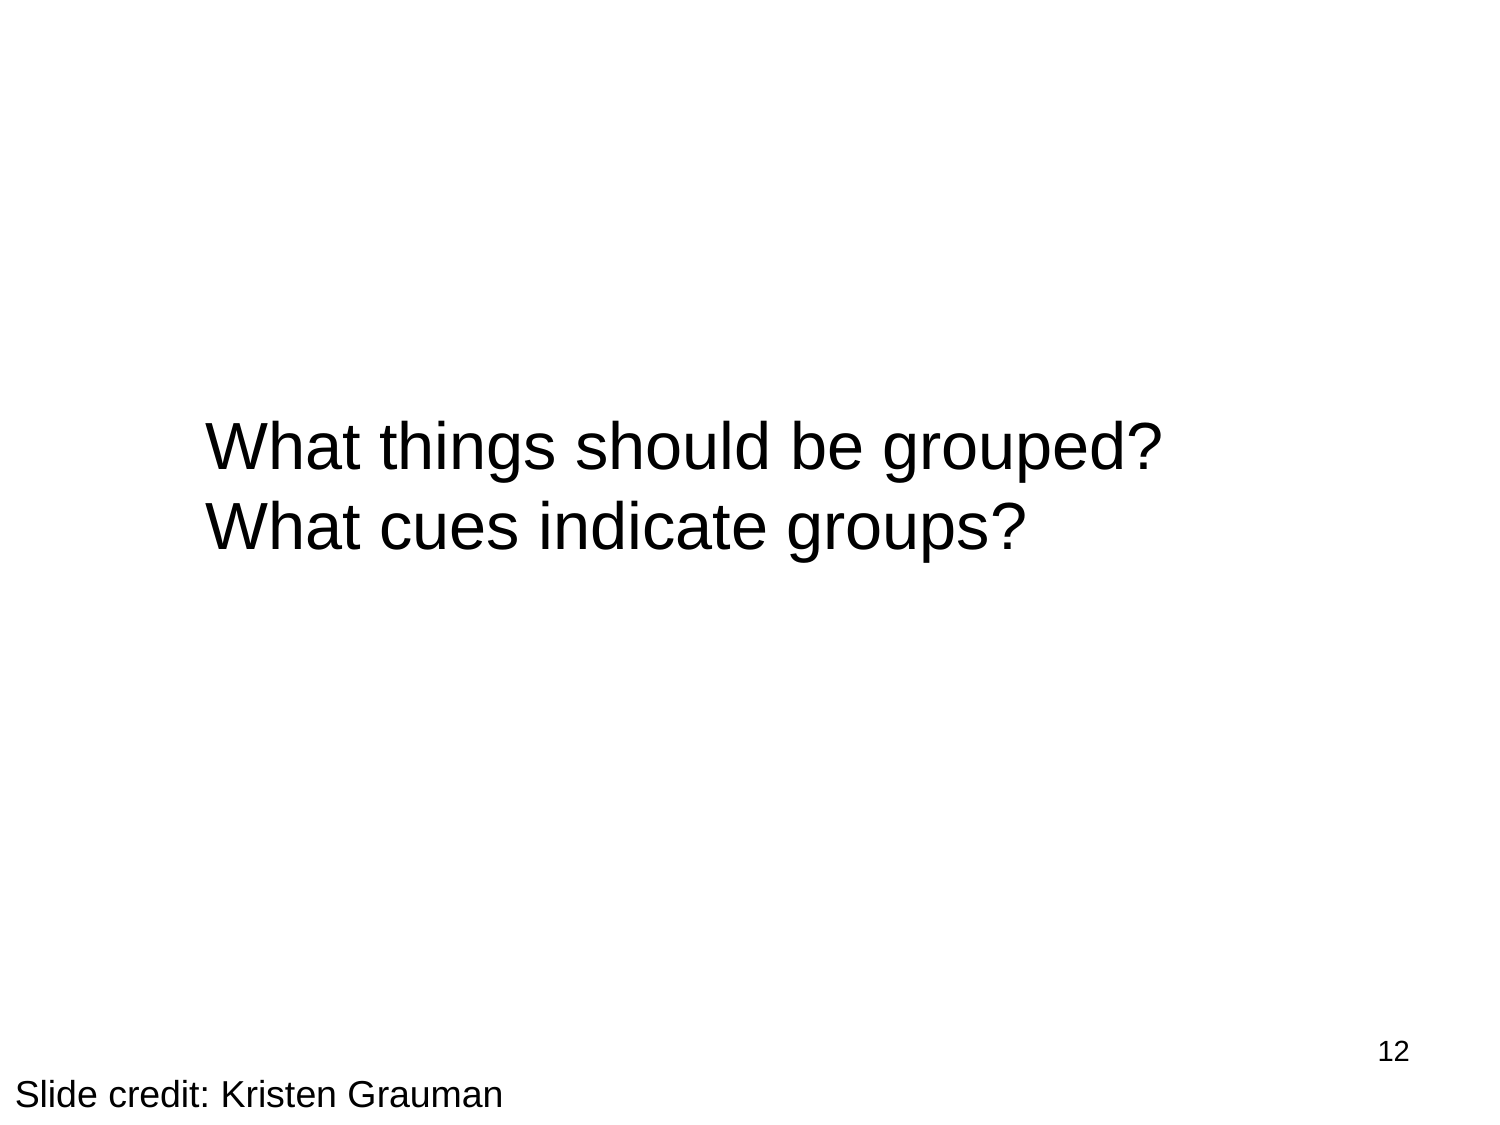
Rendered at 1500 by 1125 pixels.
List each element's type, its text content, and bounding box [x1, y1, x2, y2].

slide_number 12 [1074, 1024, 1426, 1103]
title What things should be grouped? What cues indicate groups? [190, 388, 1500, 577]
text_box Slide credit: Kristen Grauman [0, 1062, 975, 1123]
